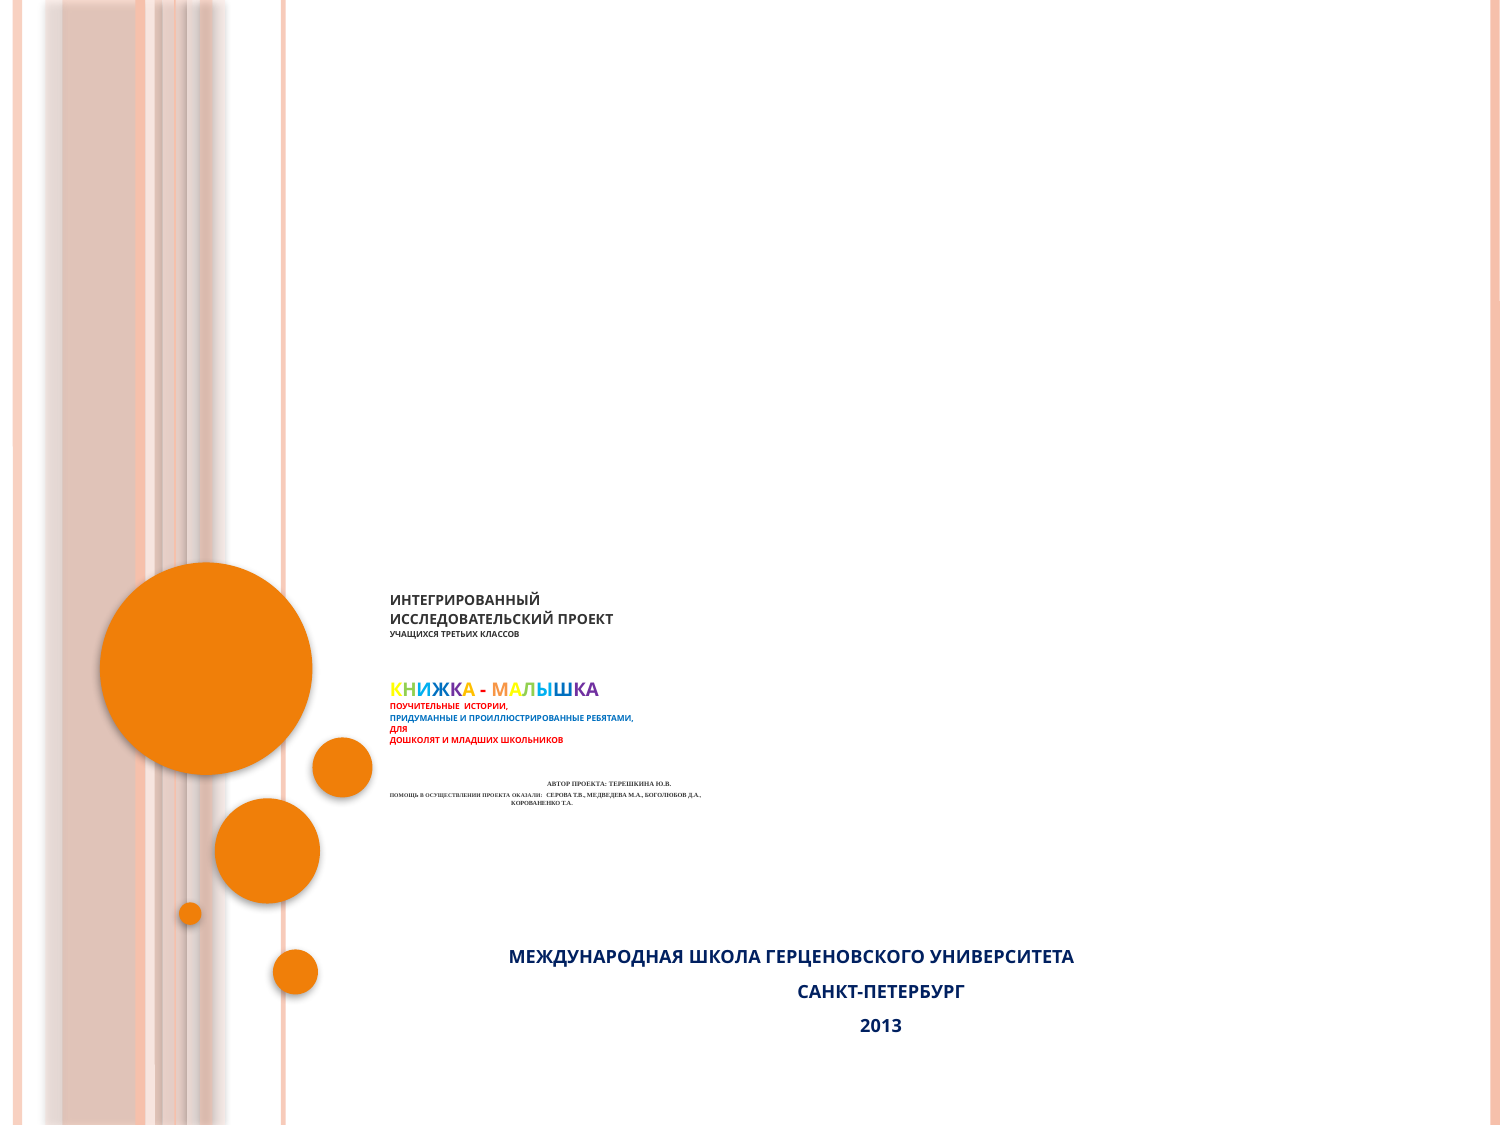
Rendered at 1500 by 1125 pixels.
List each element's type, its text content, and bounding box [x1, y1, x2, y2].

title Интегрированный исследовательский проект учащихся третьих классов КНИЖКА - МАЛЫШКА Поучительные истории, придуманные и проиллюстрированные ребятами, для дошколят и младших школьников автор проекта: Терешкина Ю.В. Помощь в осуществлении проекта оказали: Серова Т.В., Медведева М.А., Боголюбов Д.А., Корованенко Т.А. [375, 503, 1388, 815]
subtitle МЕЖДУНАРОДНАЯ ШКОЛА ГЕРЦЕНОВСКОГО УНИВЕРСИТЕТА САНКТ-ПЕТЕРБУРГ 2013 [375, 820, 1388, 1046]
